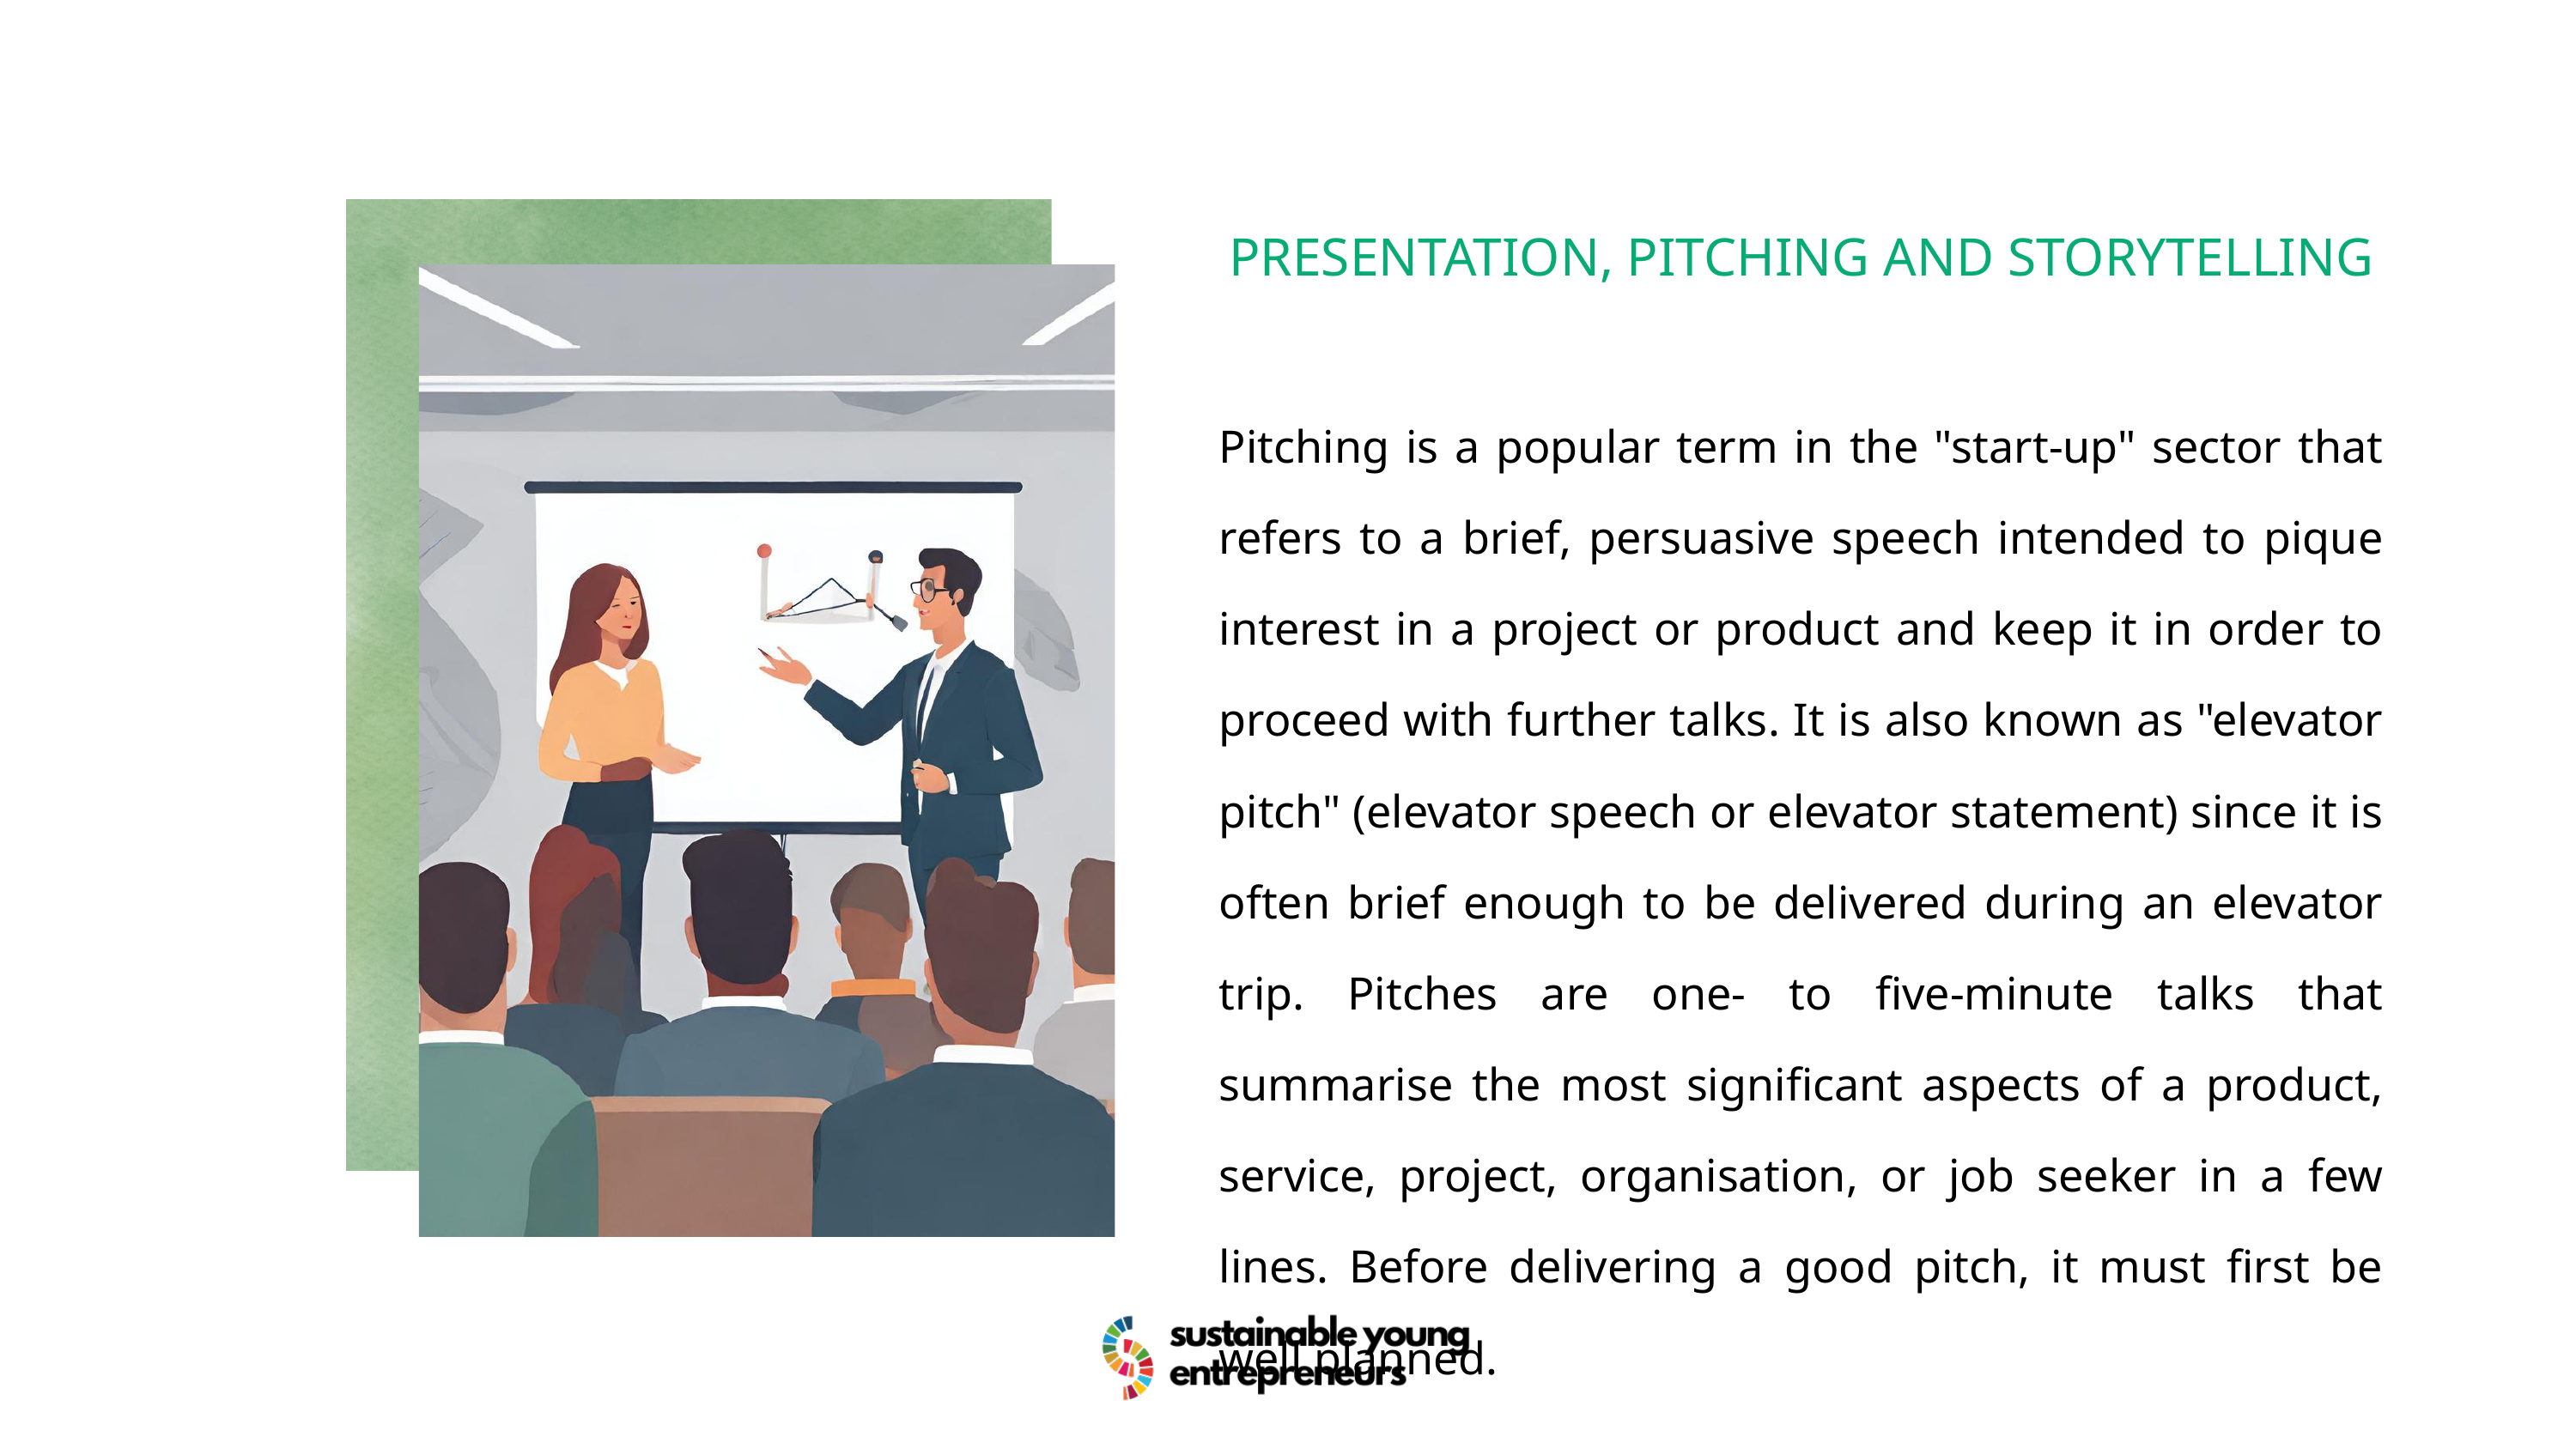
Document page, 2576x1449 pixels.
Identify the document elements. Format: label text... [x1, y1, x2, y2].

text_box [1086, 1303, 1490, 1416]
text_box Pitching is a popular term in the "start-up" sector that refers to a brief, persuasive speech intended to pique interest in a project or product and keep it in order to proceed with further talks. It is also known as "elevator pitch" (elevator speech or elevator statement) since it is often brief enough to be delivered during an elevator trip. Pitches are one- to five-minute talks that summarise the most significant aspects of a product, service, project, organisation, or job seeker in a few lines. Before delivering a good pitch, it must first be well planned. [1218, 380, 2385, 1449]
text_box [345, 199, 1115, 1237]
text_box PRESENTATION, PITCHING AND STORYTELLING [1218, 199, 2385, 287]
